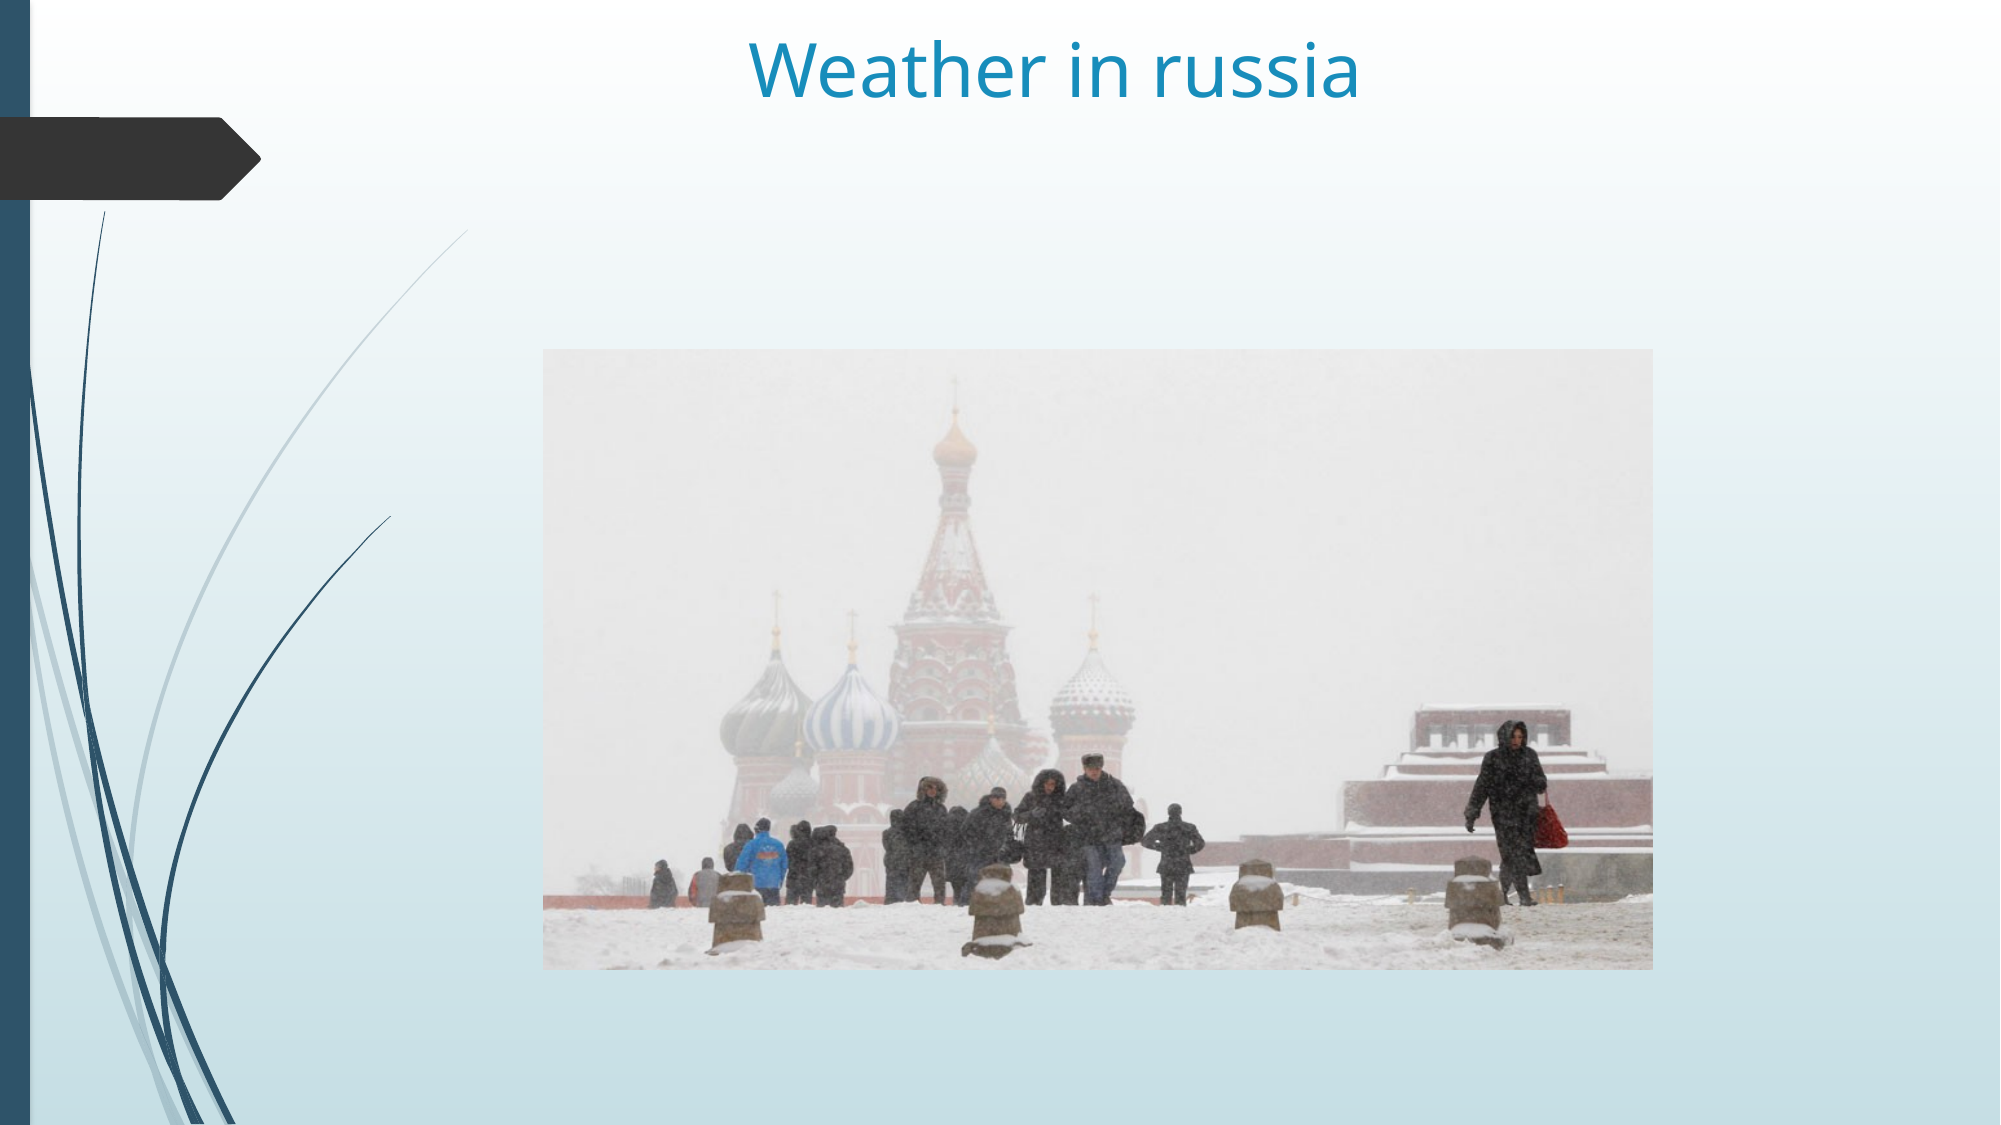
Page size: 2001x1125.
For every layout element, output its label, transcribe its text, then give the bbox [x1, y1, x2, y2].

title Weather in russia [733, 14, 2000, 225]
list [543, 349, 1653, 971]
